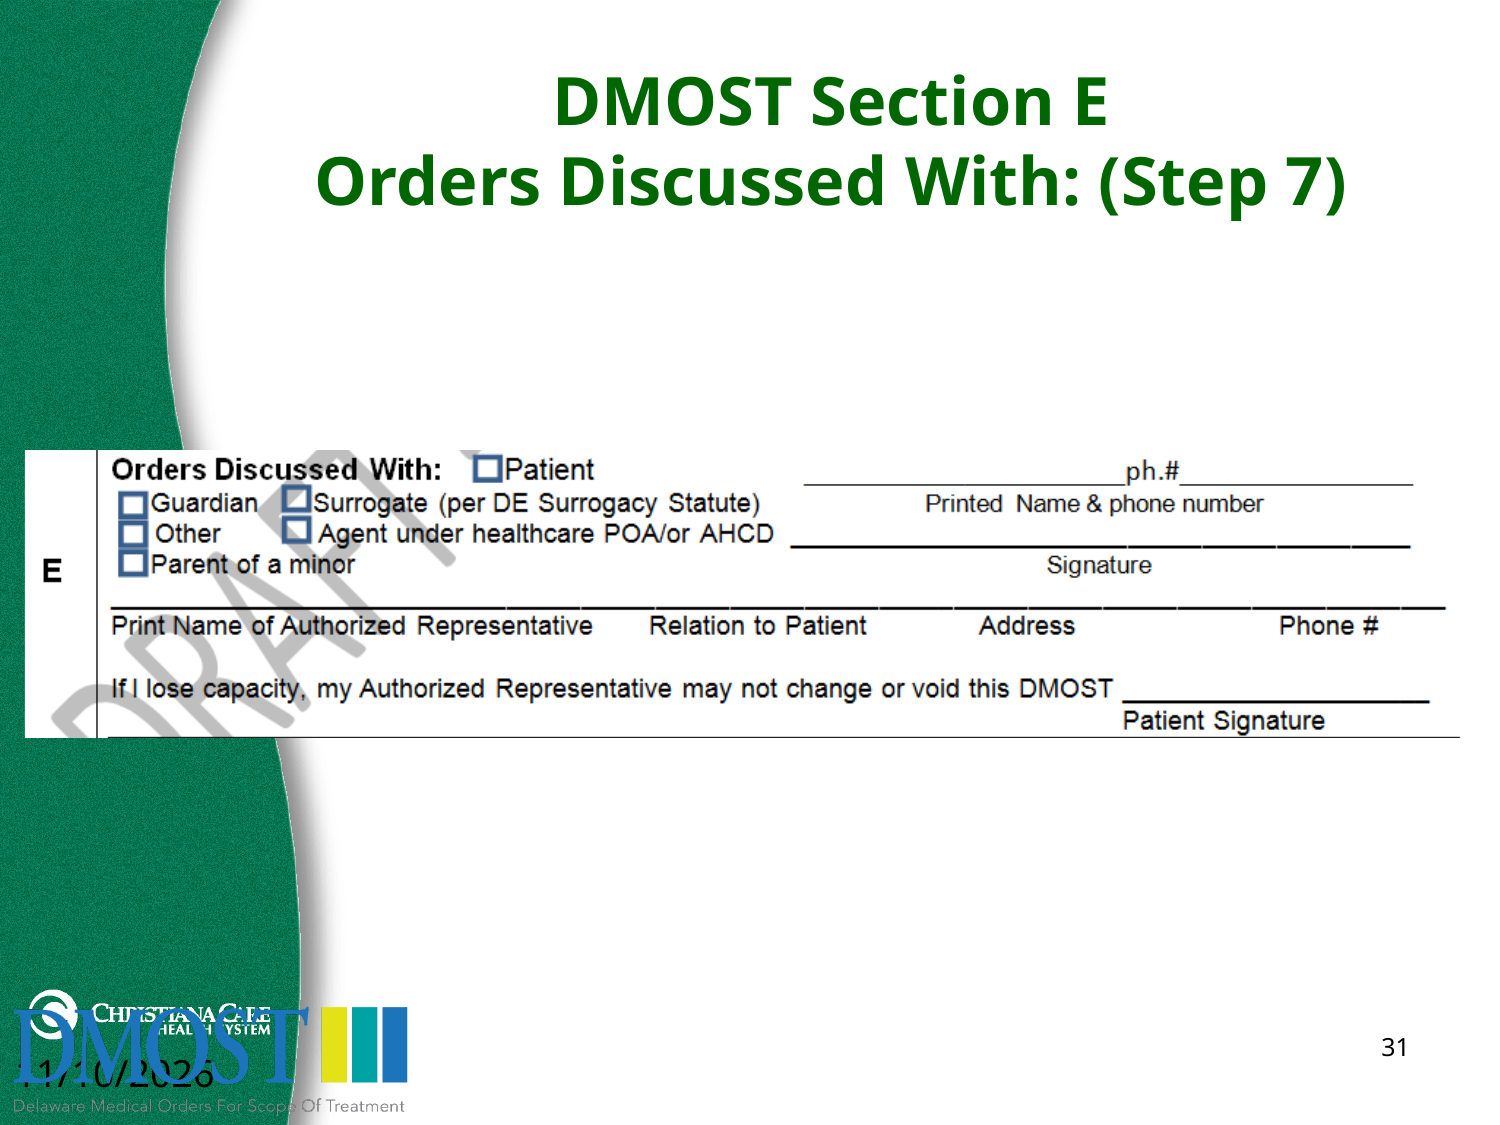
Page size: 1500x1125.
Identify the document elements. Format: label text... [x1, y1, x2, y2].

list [24, 449, 1463, 738]
title DMOST Section E Orders Discussed With: (Step 7) [237, 45, 1425, 233]
picture [0, 0, 417, 1125]
slide_number 31 [1074, 1024, 1426, 1103]
